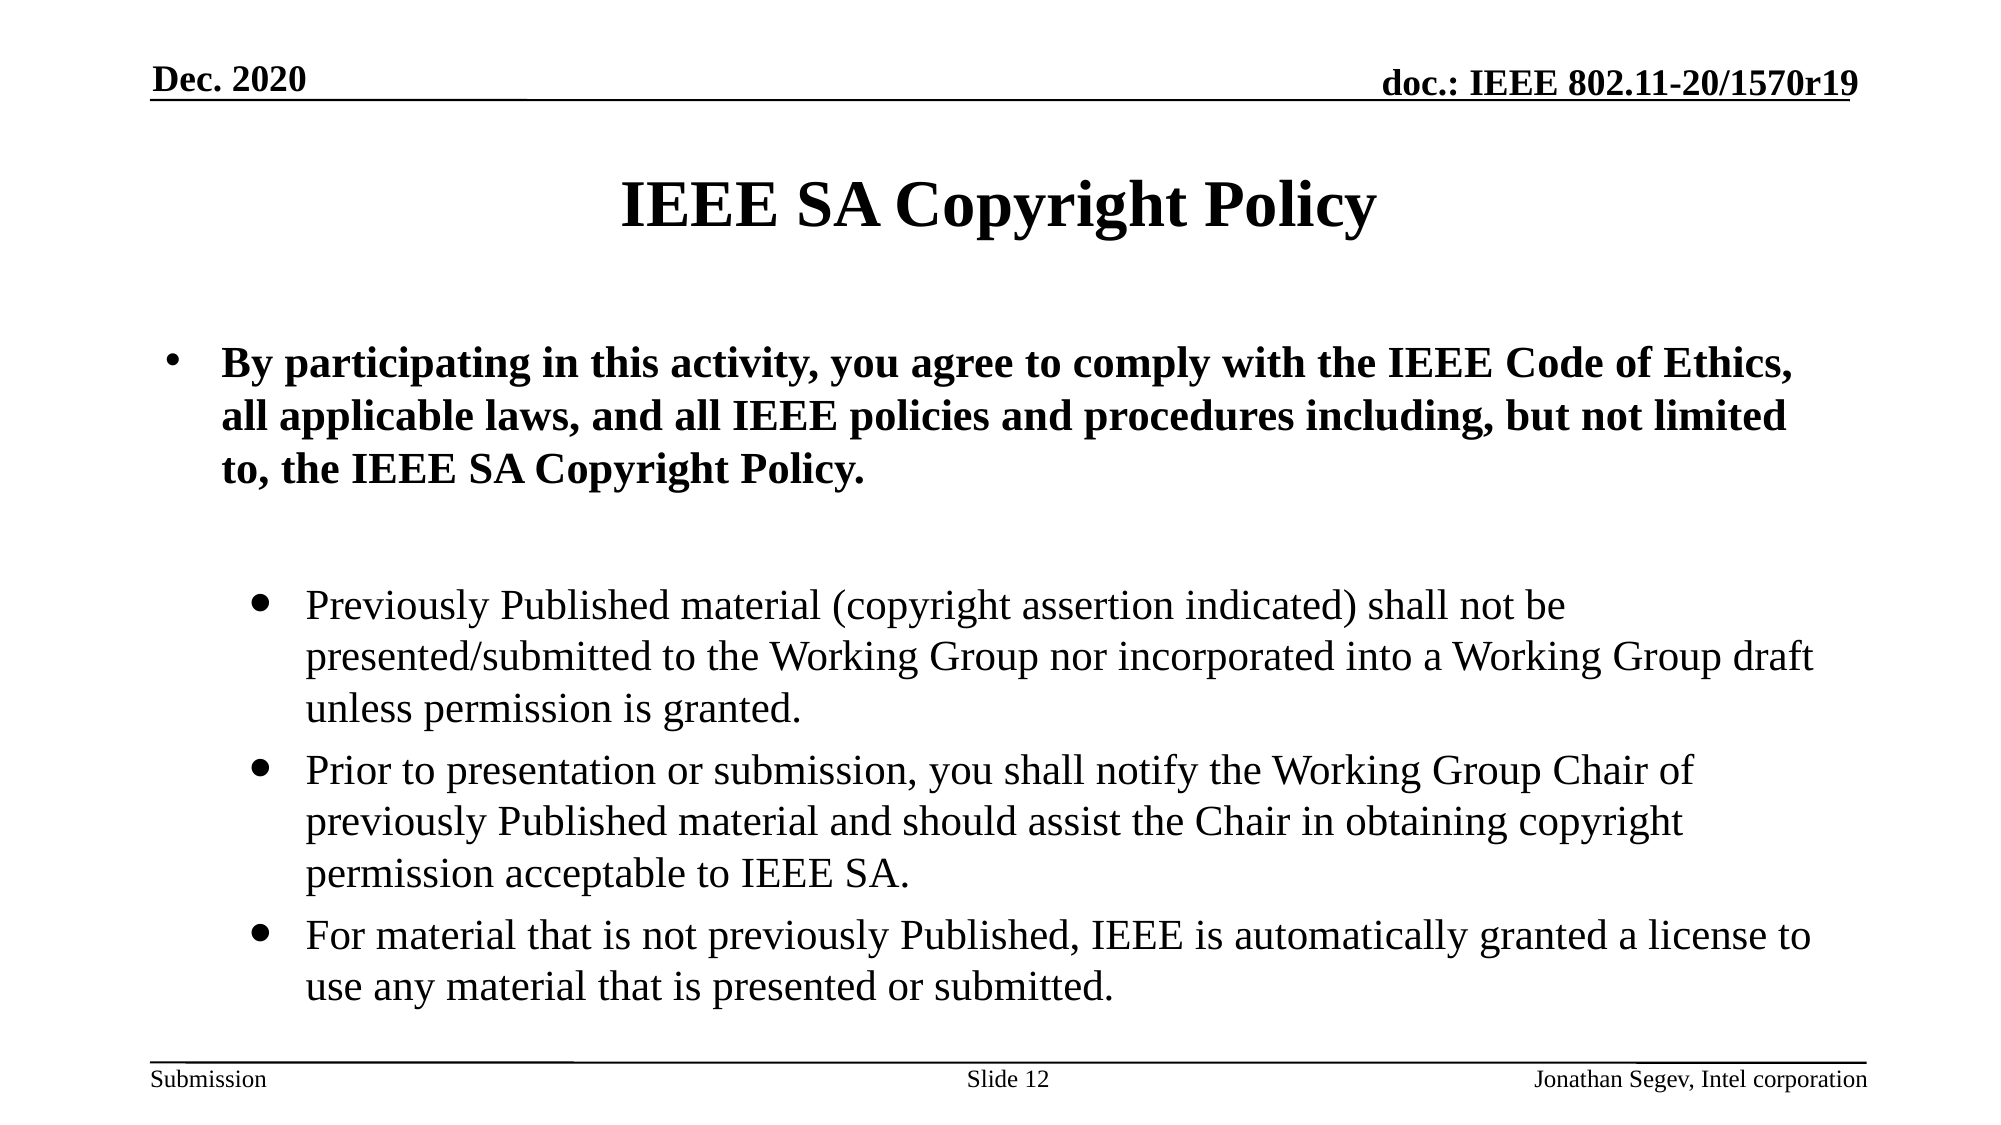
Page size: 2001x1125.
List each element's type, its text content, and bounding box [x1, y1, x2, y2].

footer Jonathan Segev, Intel corporation [1171, 1061, 1869, 1093]
title IEEE SA Copyright Policy [149, 112, 1850, 288]
list By participating in this activity, you agree to comply with the IEEE Code of Ethics, all applicable laws, and all IEEE policies and procedures including, but not limited to, the IEEE SA Copyright Policy. Previously Published material (copyright assertion indicated) shall not be presented/submitted to the Working Group nor incorporated into a Working Group draft unless permission is granted. Prior to presentation or submission, you shall notify the Working Group Chair of previously Published material and should assist the Chair in obtaining copyright permission acceptable to IEEE SA. For material that is not previously Published, IEEE is automatically granted a license to use any material that is presented or submitted. [149, 324, 1850, 1000]
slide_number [152, 54, 563, 100]
slide_number Slide 12 [950, 1061, 1067, 1123]
